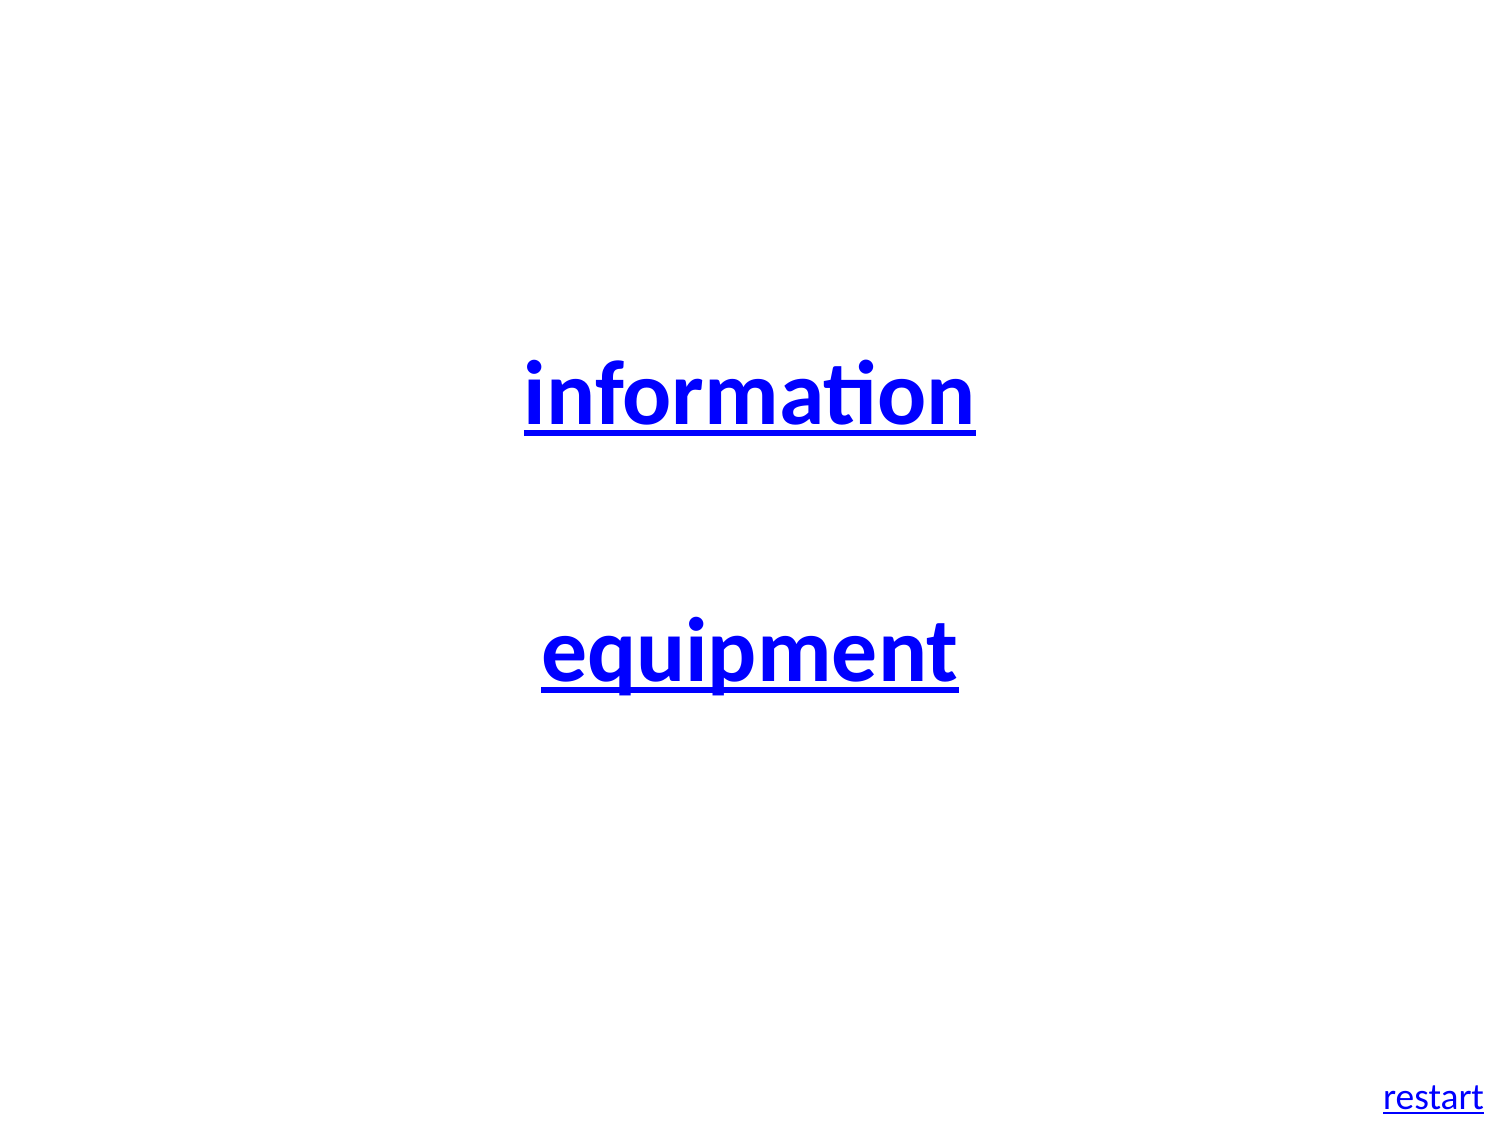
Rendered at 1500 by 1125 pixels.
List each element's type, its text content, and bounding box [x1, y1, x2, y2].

list information equipment [75, 324, 1425, 1005]
